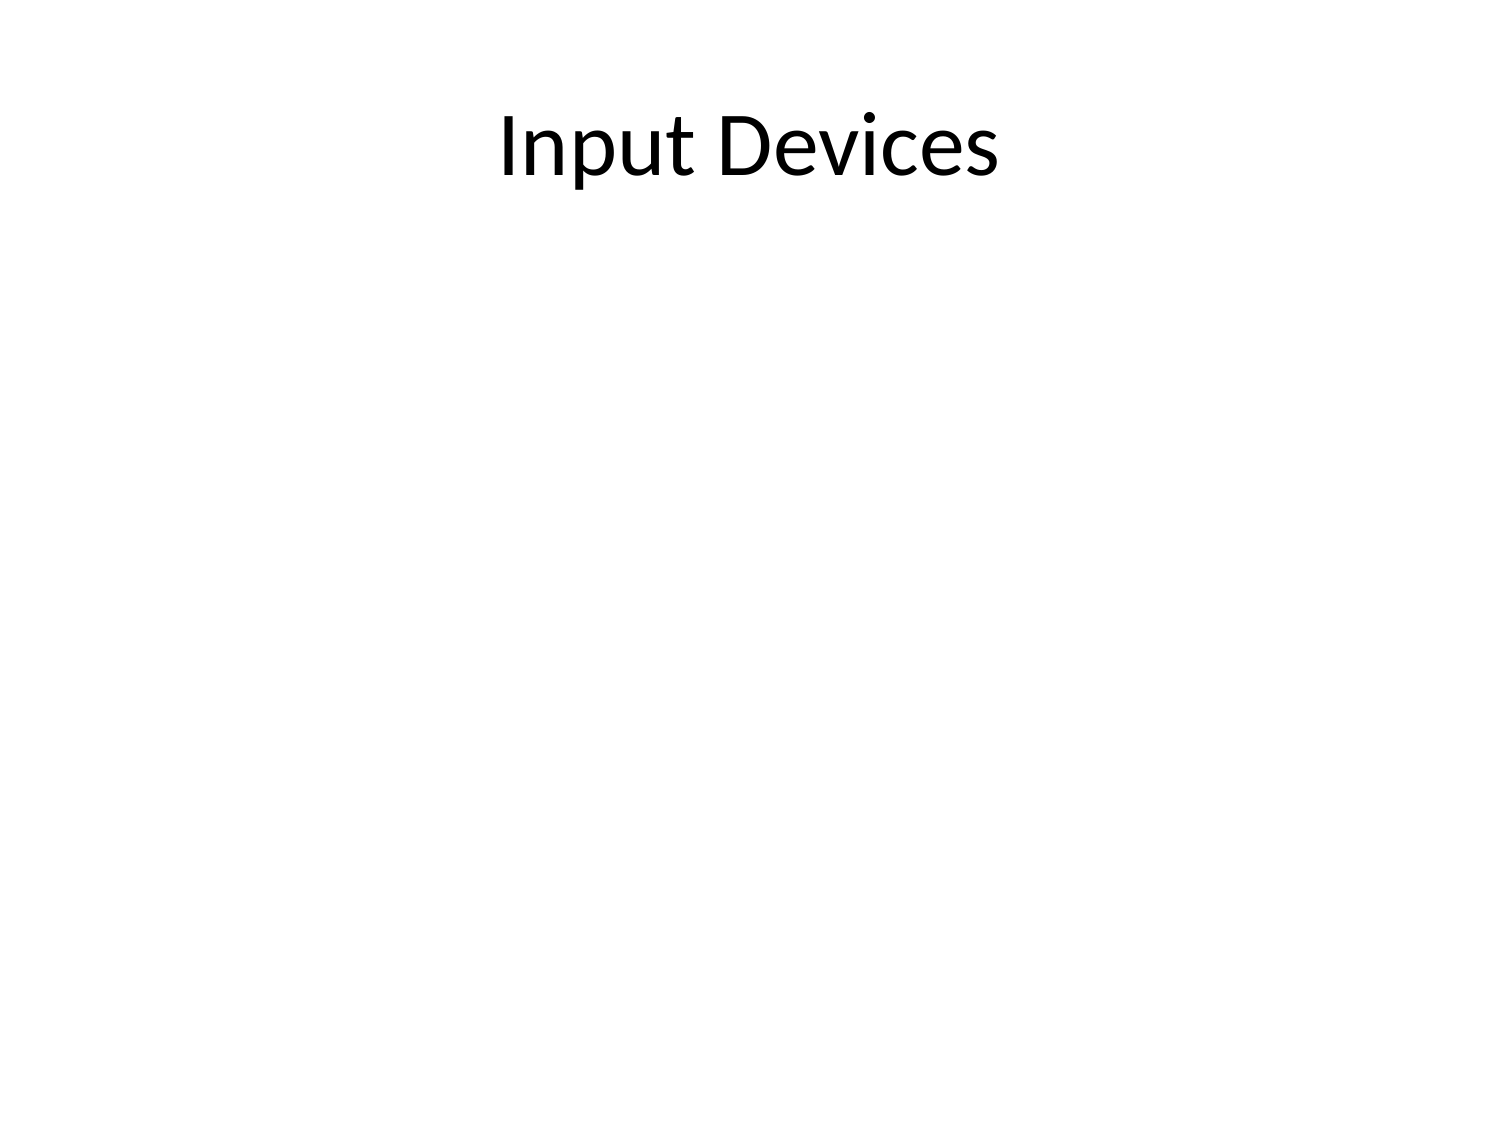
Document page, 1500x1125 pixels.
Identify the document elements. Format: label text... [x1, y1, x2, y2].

title Input Devices [75, 45, 1425, 233]
